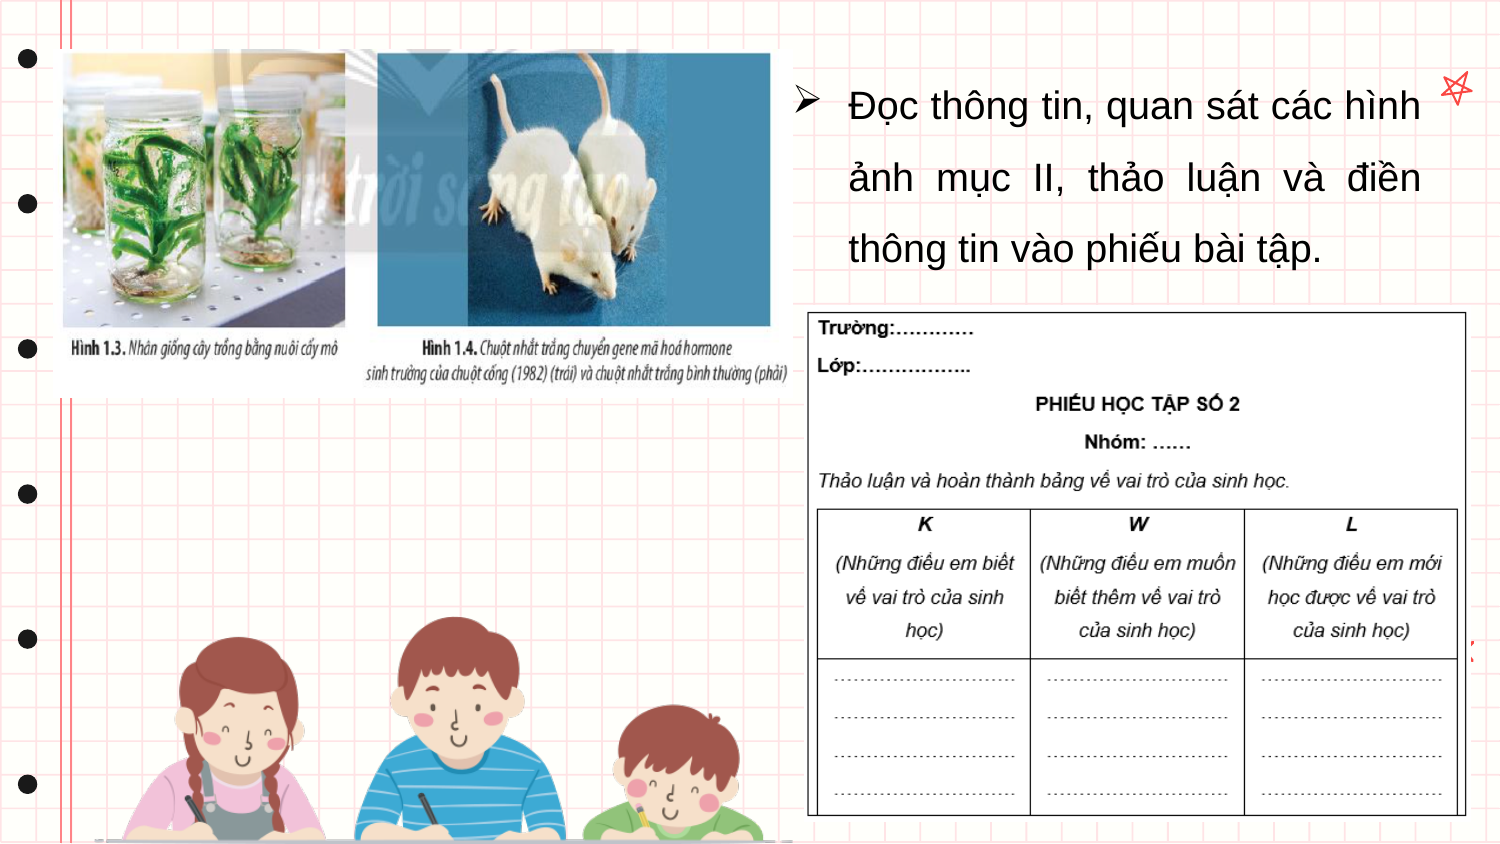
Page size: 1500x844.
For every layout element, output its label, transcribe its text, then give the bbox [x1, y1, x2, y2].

picture [803, 304, 1472, 822]
picture [94, 615, 793, 844]
picture [52, 48, 793, 398]
text_box Đọc thông tin, quan sát các hình ảnh mục II, thảo luận và điền thông tin vào phiếu bài tập. [793, 49, 1437, 278]
